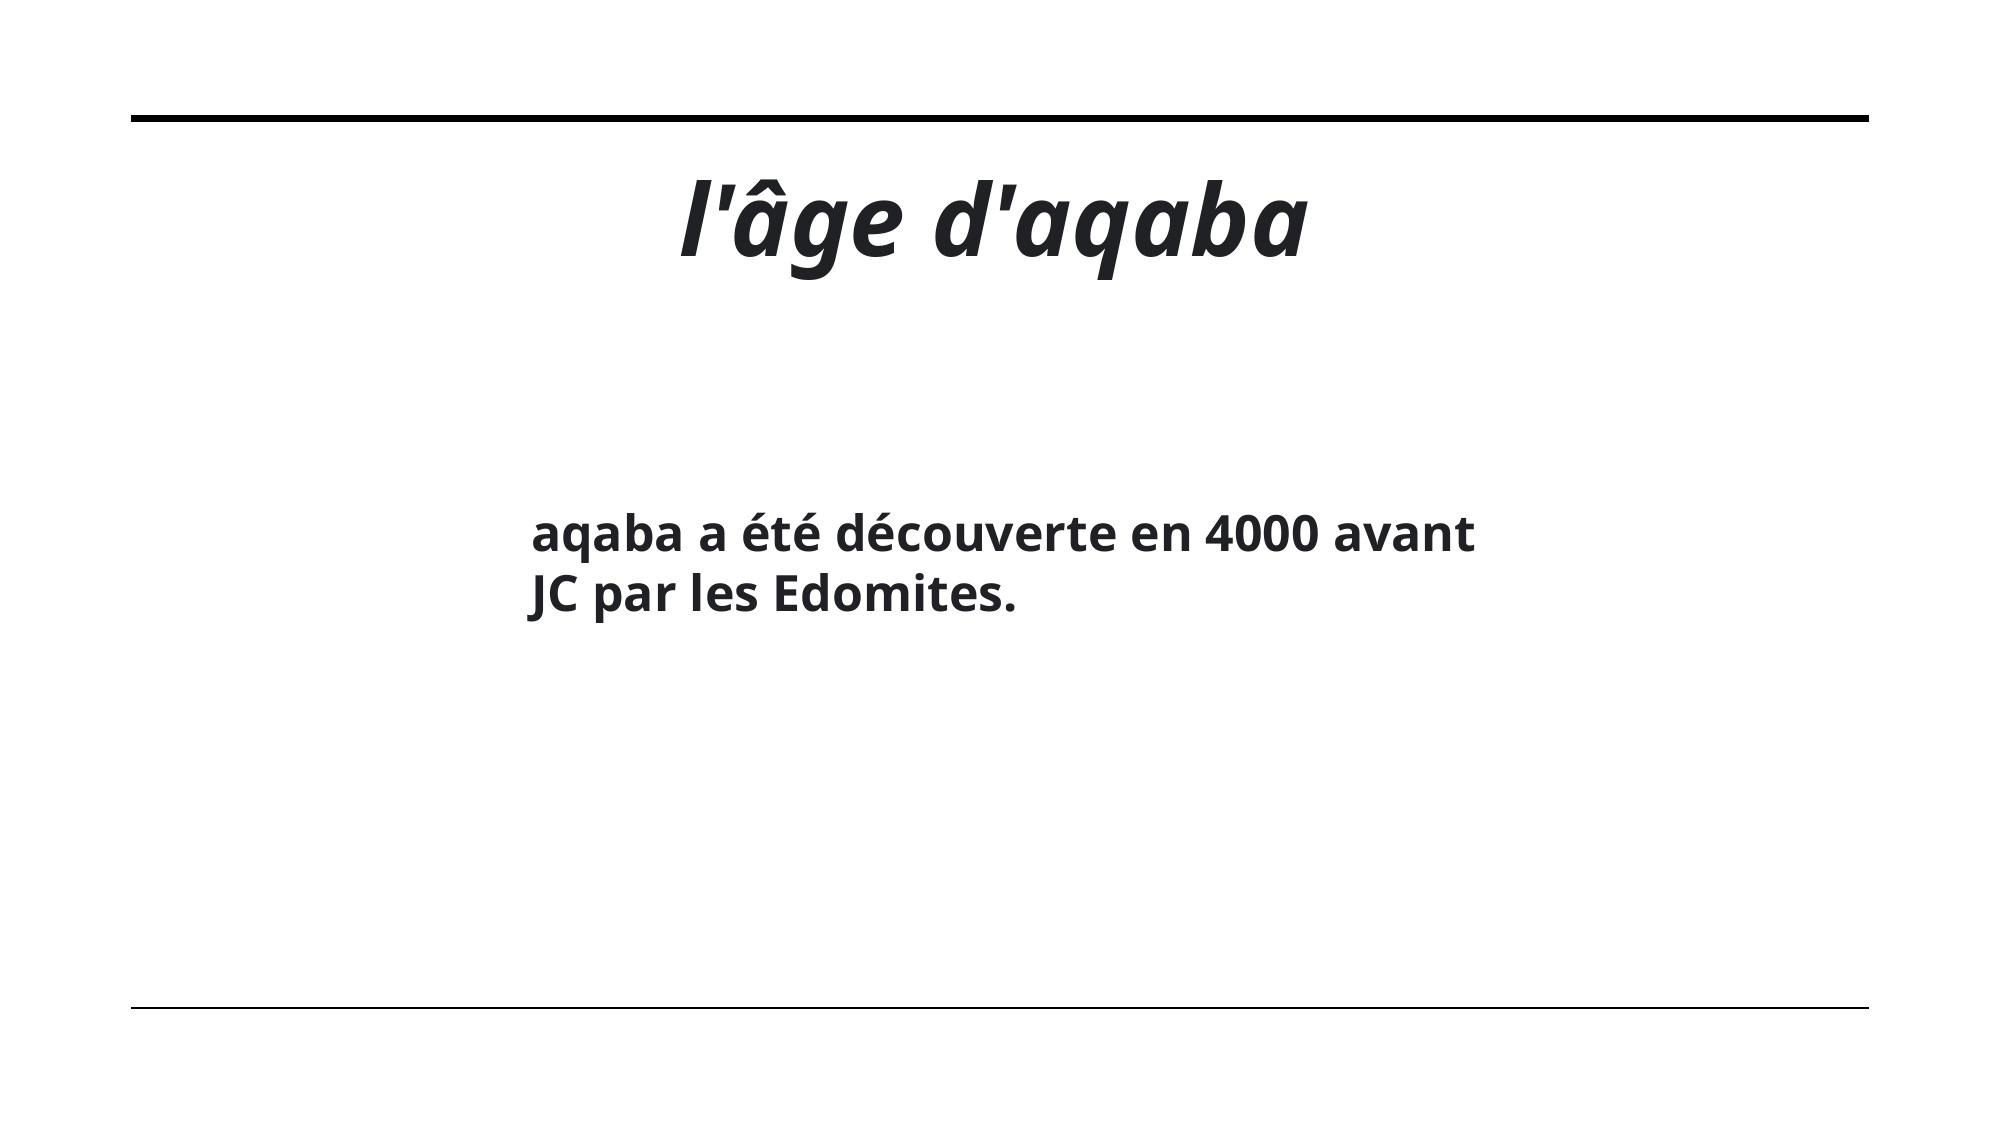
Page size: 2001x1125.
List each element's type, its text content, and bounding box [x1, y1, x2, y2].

text_box aqaba a été découverte en 4000 avant JC par les Edomites. [516, 494, 1517, 629]
text_box l'âge d'aqaba [137, 148, 1853, 284]
